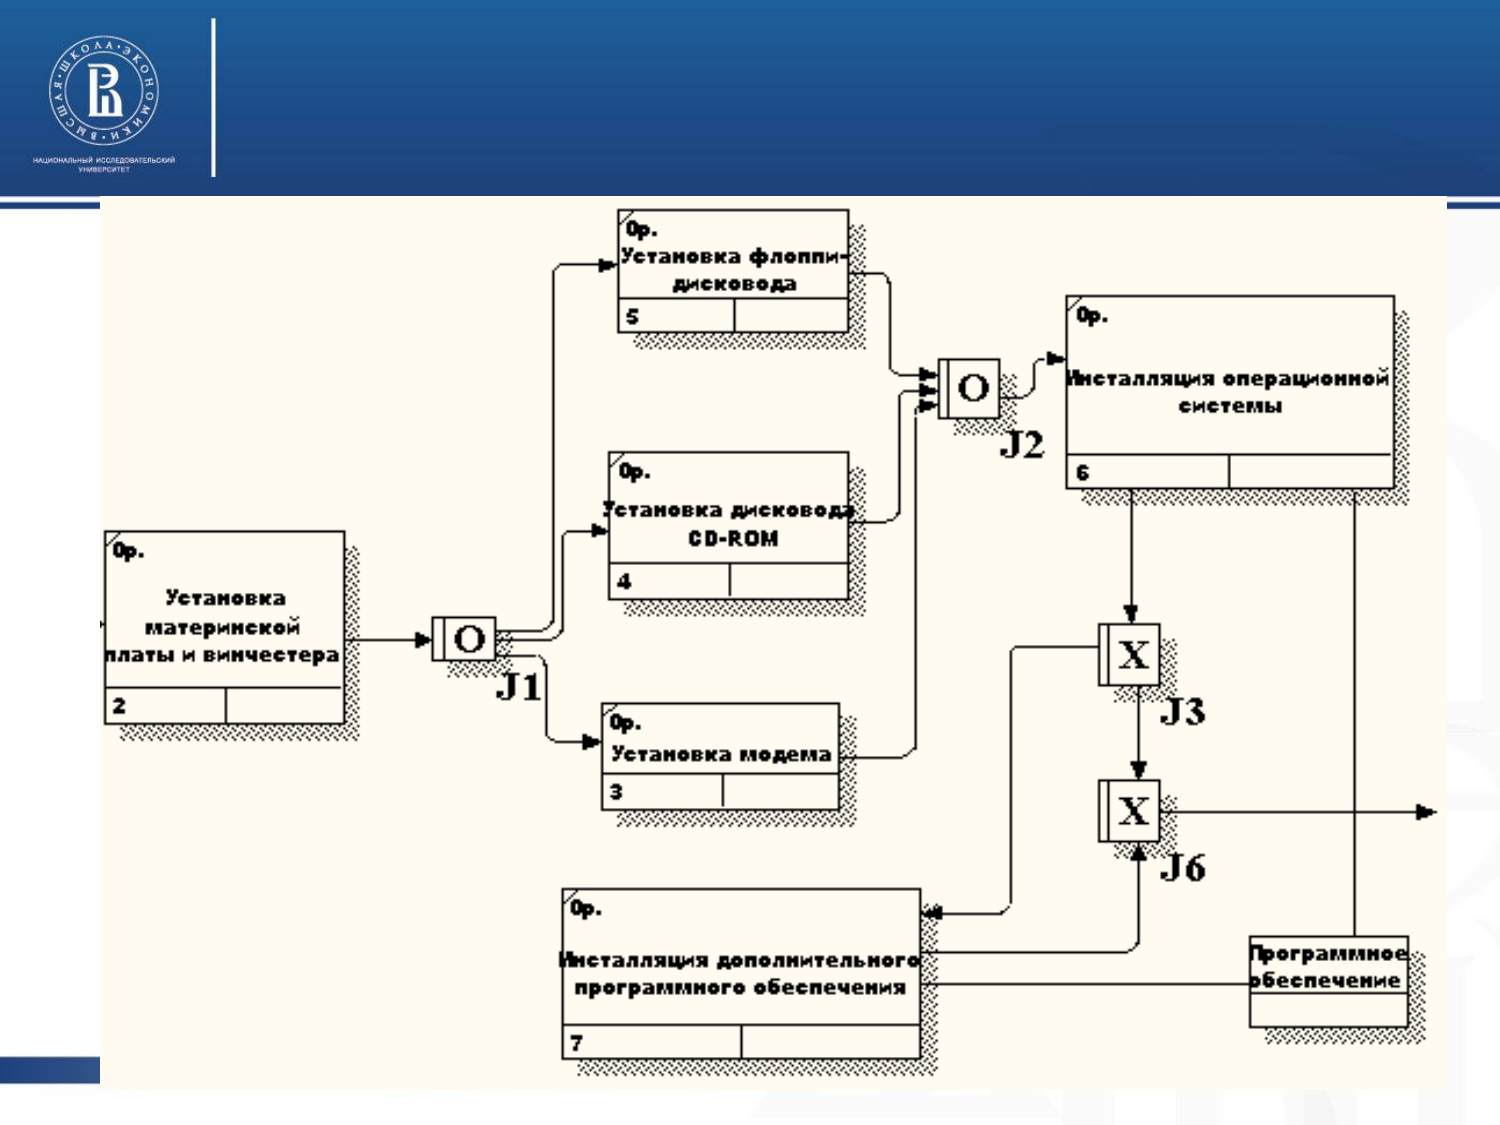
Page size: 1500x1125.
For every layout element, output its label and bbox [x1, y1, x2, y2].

list [100, 195, 1448, 1090]
picture [0, 0, 1500, 1125]
